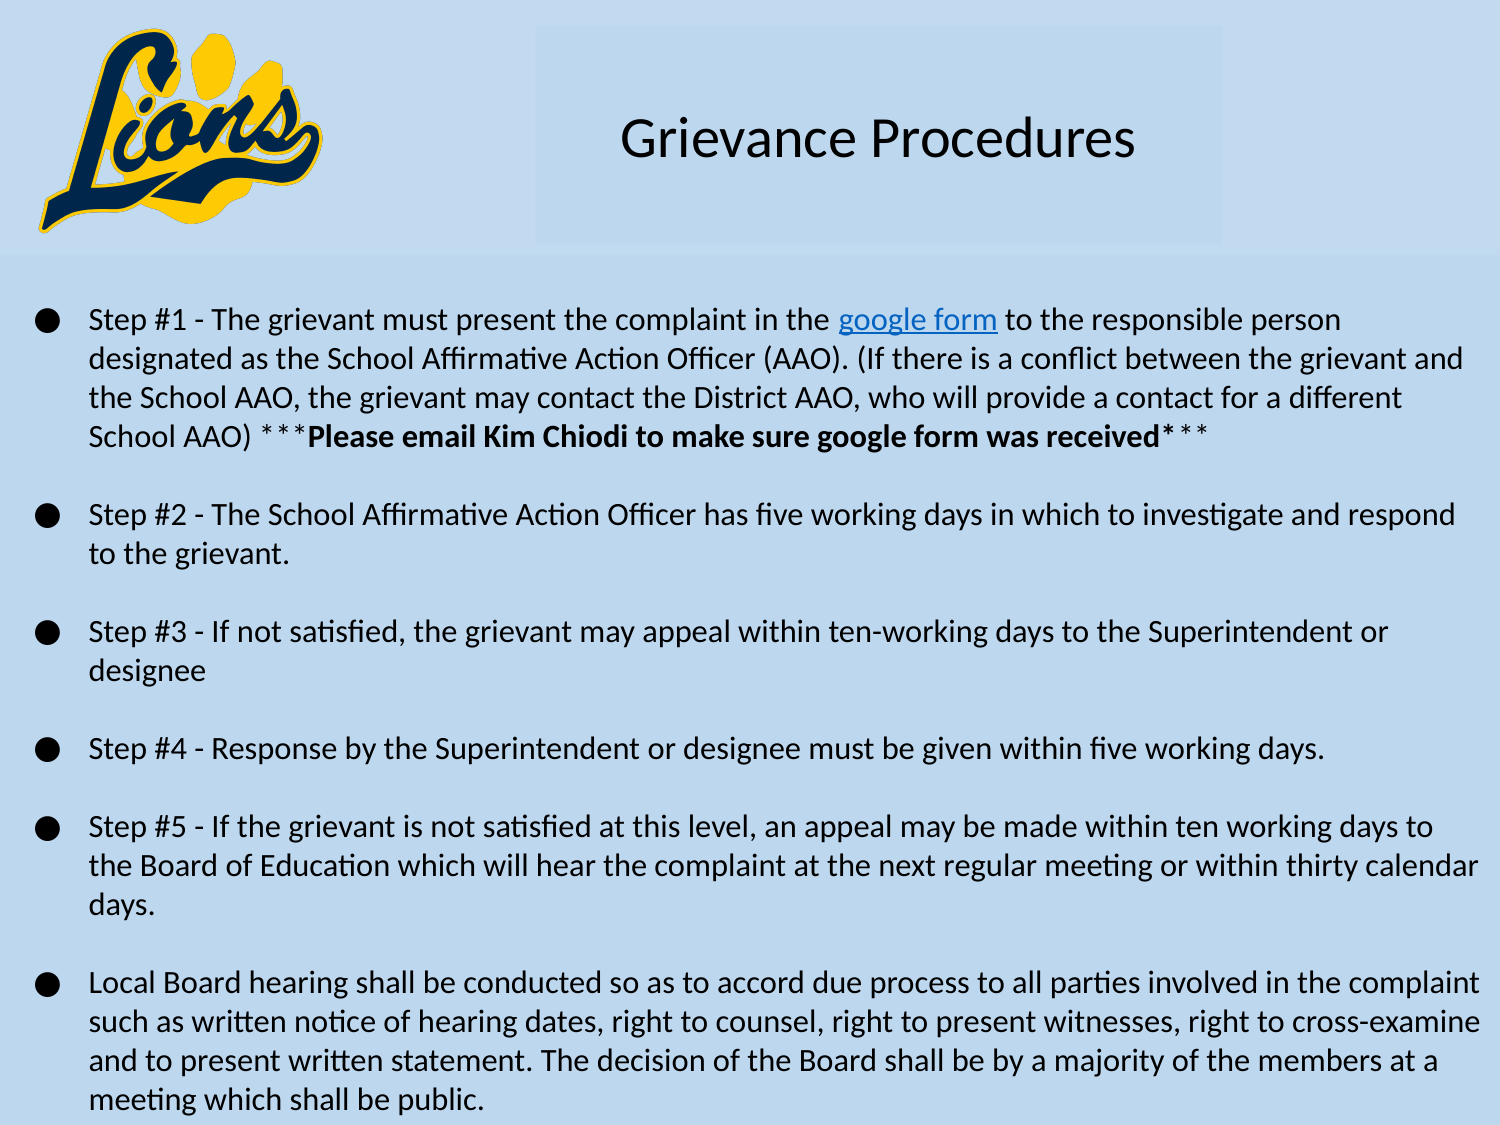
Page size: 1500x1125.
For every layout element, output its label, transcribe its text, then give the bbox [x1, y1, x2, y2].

list Step #1 - The grievant must present the complaint in the google form to the responsible person designated as the School Affirmative Action Officer (AAO). (If there is a conflict between the grievant and the School AAO, the grievant may contact the District AAO, who will provide a contact for a different School AAO) ***Please email Kim Chiodi to make sure google form was received*** Step #2 - The School Affirmative Action Officer has five working days in which to investigate and respond to the grievant. Step #3 - If not satisfied, the grievant may appeal within ten-working days to the Superintendent or designee Step #4 - Response by the Superintendent or designee must be given within five working days. Step #5 - If the grievant is not satisfied at this level, an appeal may be made within ten working days to the Board of Education which will hear the complaint at the next regular meeting or within thirty calendar days. Local Board hearing shall be conducted so as to accord due process to all parties involved in the complaint such as written notice of hearing dates, right to counsel, right to present witnesses, right to cross-examine and to present written statement. The decision of the Board shall be by a majority of the members at a meeting which shall be public. [0, 254, 1500, 1125]
title Grievance Procedures [535, 25, 1222, 244]
picture [37, 25, 325, 236]
